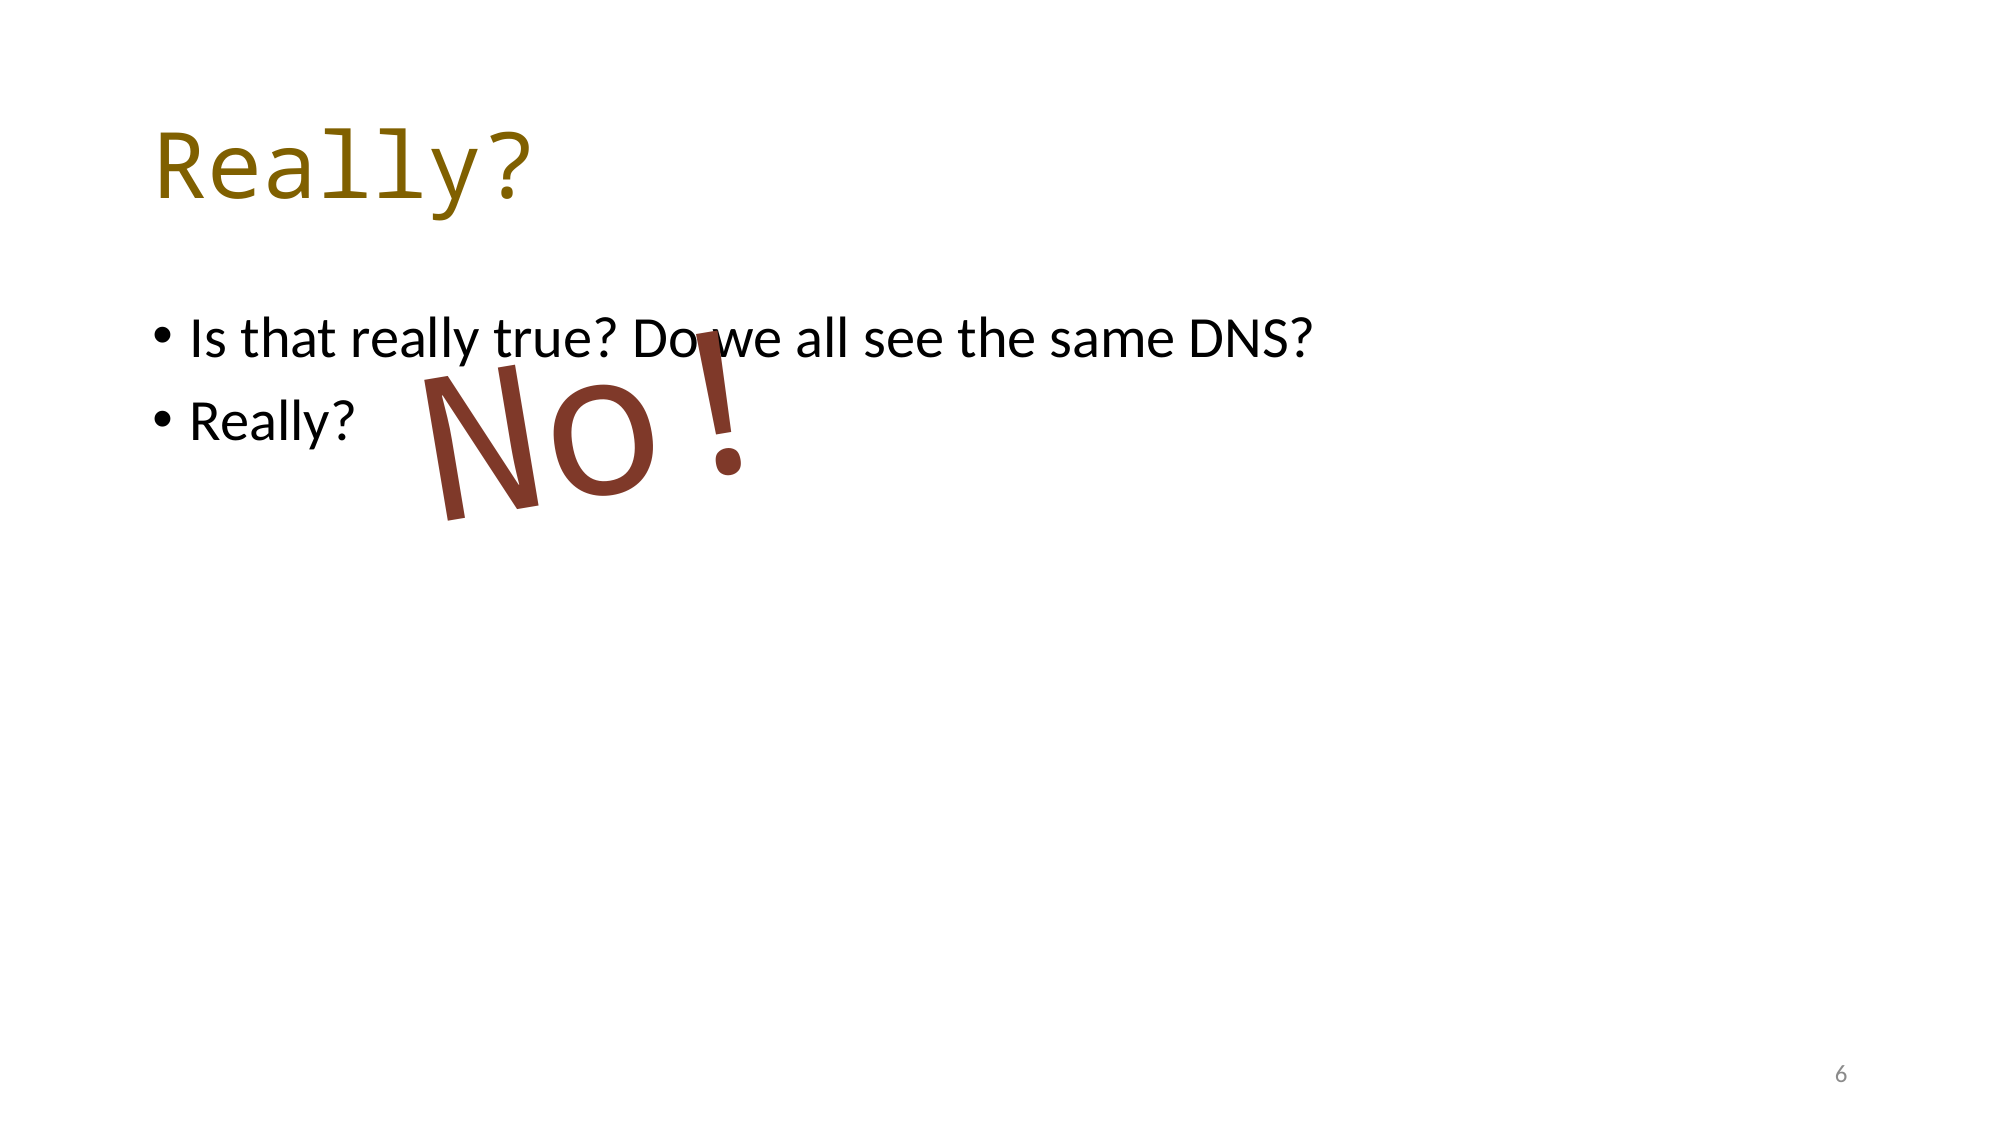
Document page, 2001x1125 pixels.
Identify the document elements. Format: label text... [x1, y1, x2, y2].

title Really? [137, 59, 1863, 278]
slide_number 6 [1412, 1042, 1863, 1103]
text_box No! [385, 256, 813, 573]
list Is that really true? Do we all see the same DNS? Really? [137, 299, 1863, 1014]
